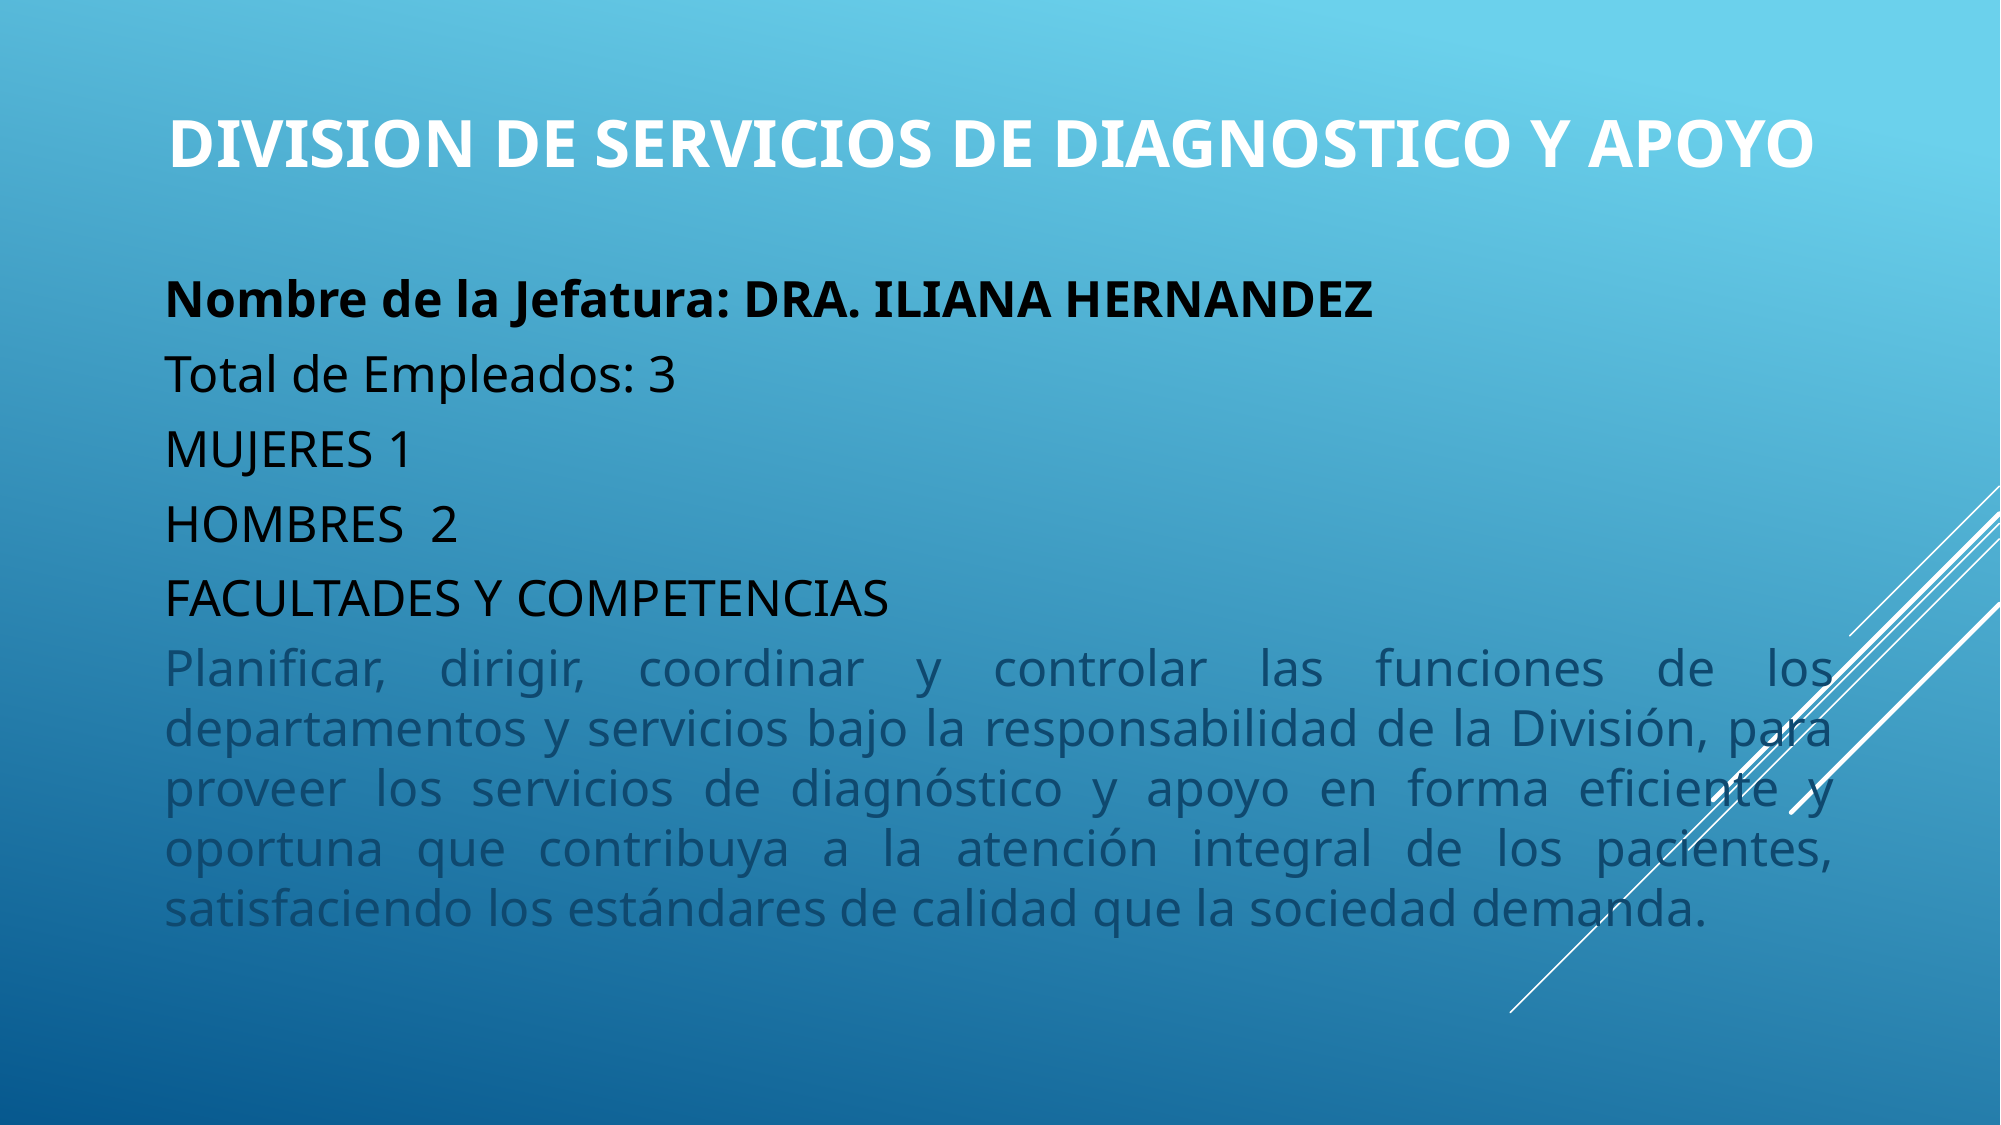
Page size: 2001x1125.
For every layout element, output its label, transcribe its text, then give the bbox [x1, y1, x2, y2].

title DIVISION DE SERVICIOS DE DIAGNOSTICO Y APOYO [153, 56, 1854, 226]
list Nombre de la Jefatura: DRA. ILIANA HERNANDEZ Total de Empleados: 3 MUJERES 1 HOMBRES 2 FACULTADES Y COMPETENCIAS Planificar, dirigir, coordinar y controlar las funciones de los departamentos y servicios bajo la responsabilidad de la División, para proveer los servicios de diagnóstico y apoyo en forma eficiente y oportuna que contribuya a la atención integral de los pacientes, satisfaciendo los estándares de calidad que la sociedad demanda. [149, 244, 1851, 956]
